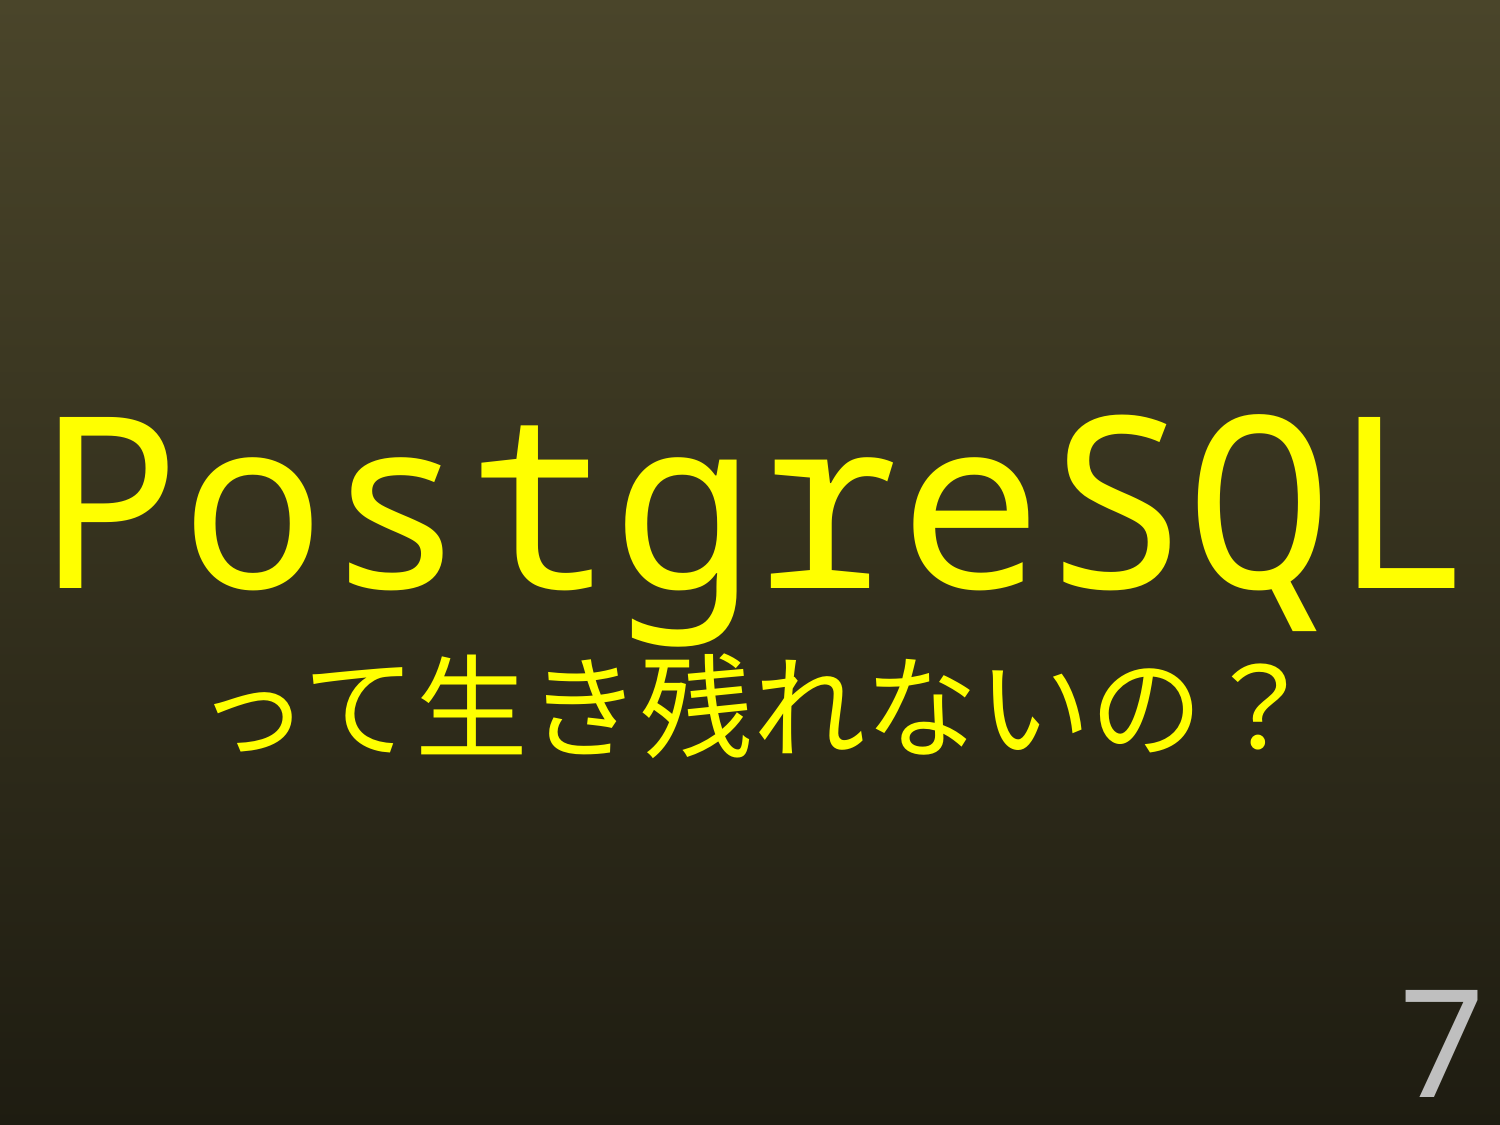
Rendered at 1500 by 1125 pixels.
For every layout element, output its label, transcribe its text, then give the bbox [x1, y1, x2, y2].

text_box [0, 0, 1500, 1125]
slide_number 6 [1368, 716, 1500, 1125]
text_box PostgreSQL って生き残れないの？ [17, 341, 1495, 779]
